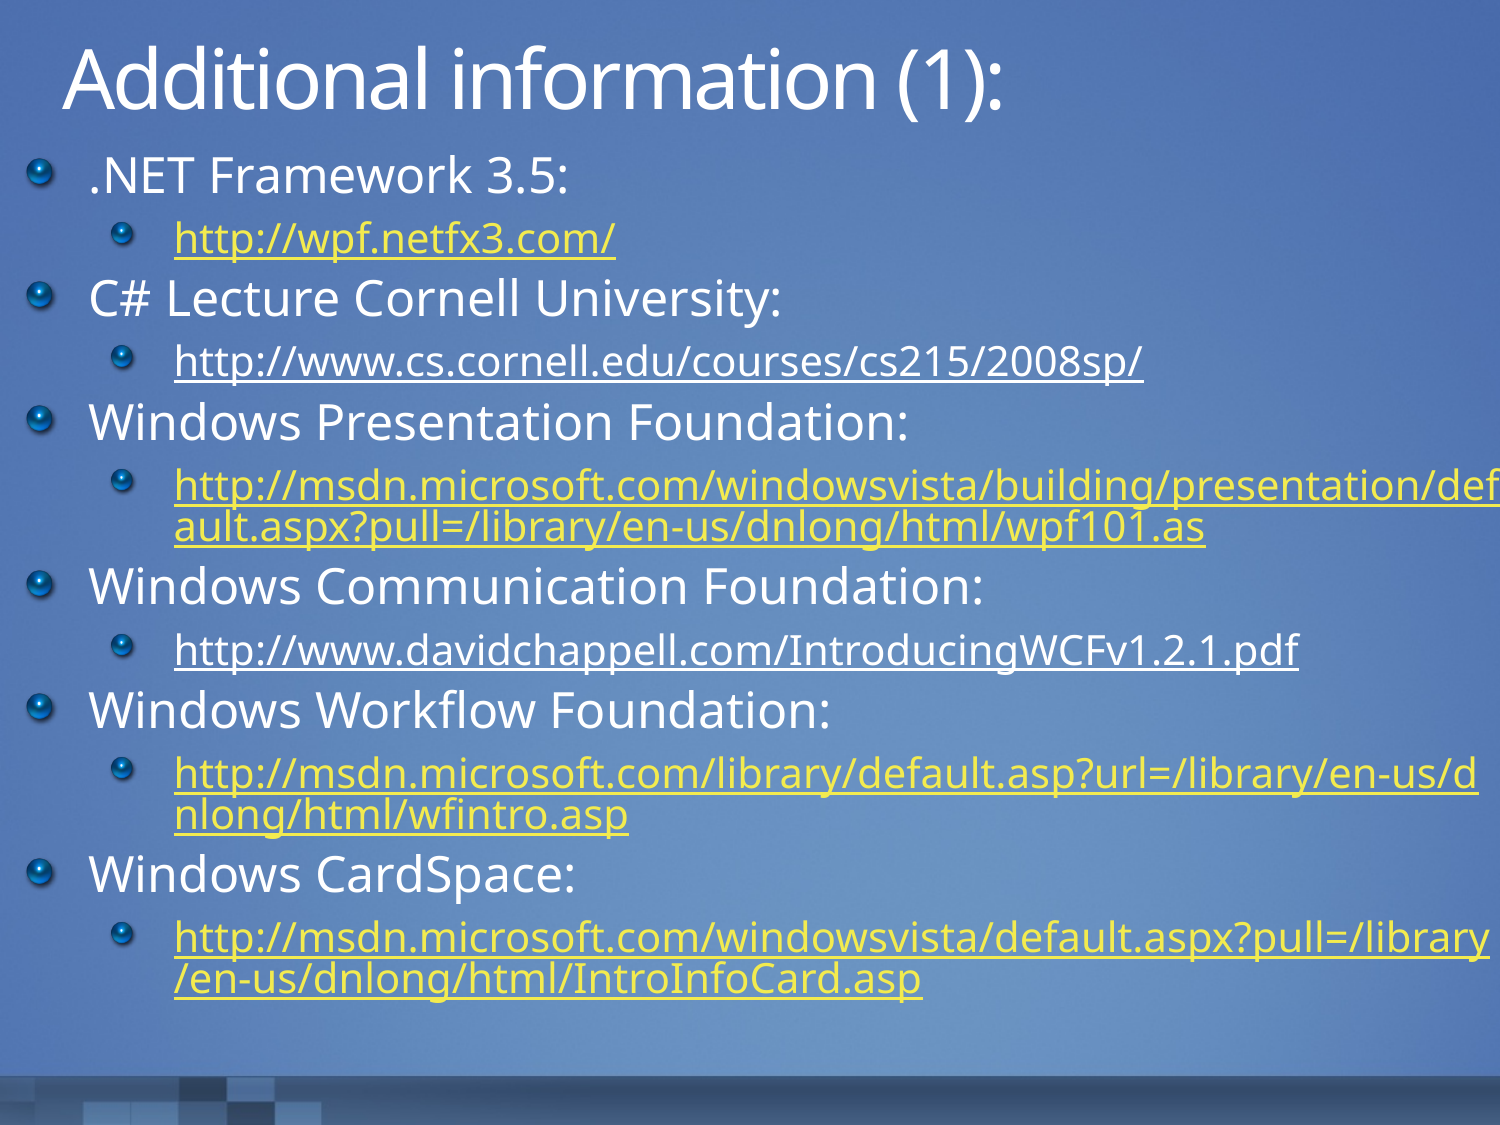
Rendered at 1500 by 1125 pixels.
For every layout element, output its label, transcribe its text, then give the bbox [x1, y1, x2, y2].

list .NET Framework 3.5: http://wpf.netfx3.com/ C# Lecture Cornell University: http://www.cs.cornell.edu/courses/cs215/2008sp/ Windows Presentation Foundation: http://msdn.microsoft.com/windowsvista/building/presentation/default.aspx?pull=/library/en-us/dnlong/html/wpf101.as Windows Communication Foundation: http://www.davidchappell.com/IntroducingWCFv1.2.1.pdf Windows Workflow Foundation: http://msdn.microsoft.com/library/default.asp?url=/library/en-us/dnlong/html/wfintro.asp Windows CardSpace: http://msdn.microsoft.com/windowsvista/default.aspx?pull=/library/en-us/dnlong/html/IntroInfoCard.asp [23, 149, 1500, 1036]
title Additional information (1): [62, 37, 1438, 129]
picture [108, 220, 138, 250]
picture [108, 632, 138, 662]
picture [108, 467, 138, 497]
picture [108, 755, 138, 785]
picture [108, 343, 138, 374]
picture [0, 0, 1500, 1125]
picture [108, 920, 138, 950]
